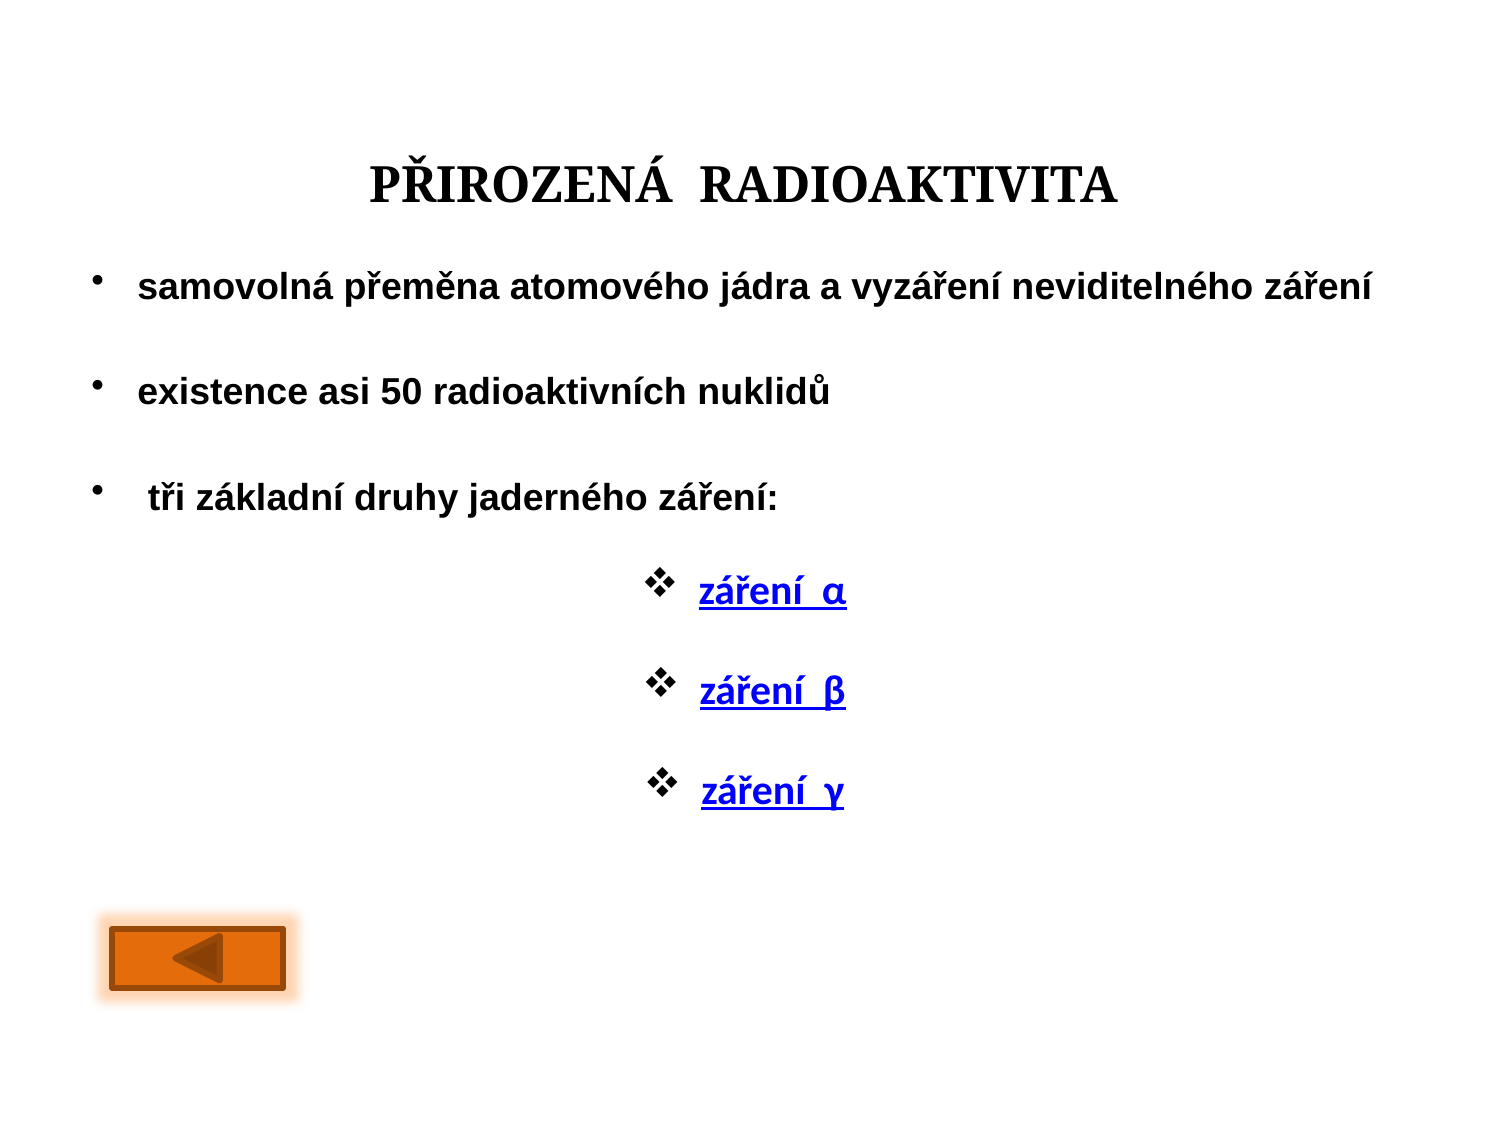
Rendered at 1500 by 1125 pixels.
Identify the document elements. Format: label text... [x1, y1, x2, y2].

text_box PŘIROZENÁ RADIOAKTIVITA samovolná přeměna atomového jádra a vyzáření neviditelného záření existence asi 50 radioaktivních nuklidů tři základní druhy jaderného záření: záření α záření β záření γ [76, 145, 1412, 870]
text_box [110, 927, 285, 990]
